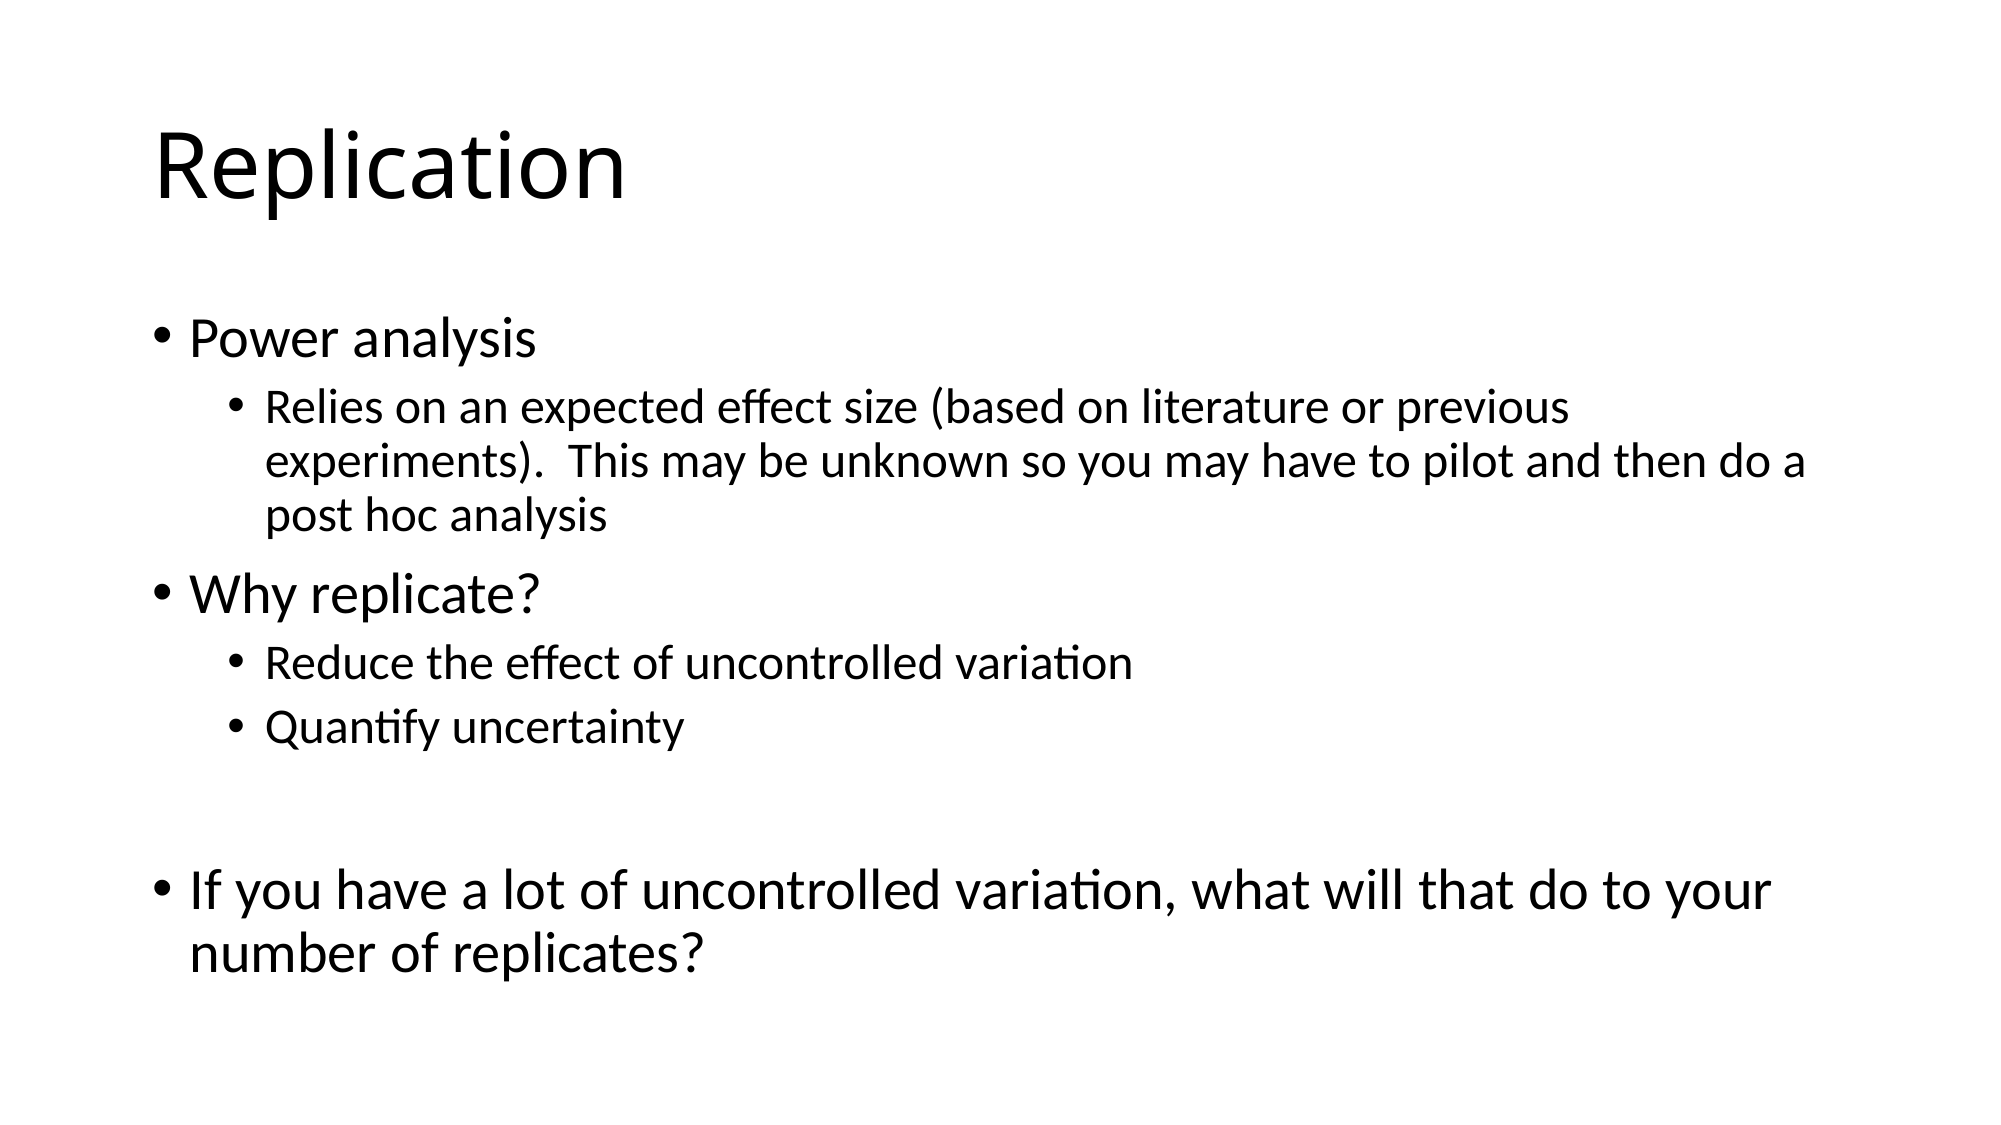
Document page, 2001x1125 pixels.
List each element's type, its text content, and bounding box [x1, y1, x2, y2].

list Power analysis Relies on an expected effect size (based on literature or previous experiments). This may be unknown so you may have to pilot and then do a post hoc analysis Why replicate? Reduce the effect of uncontrolled variation Quantify uncertainty If you have a lot of uncontrolled variation, what will that do to your number of replicates? [137, 299, 1863, 1014]
title Replication [137, 59, 1863, 278]
